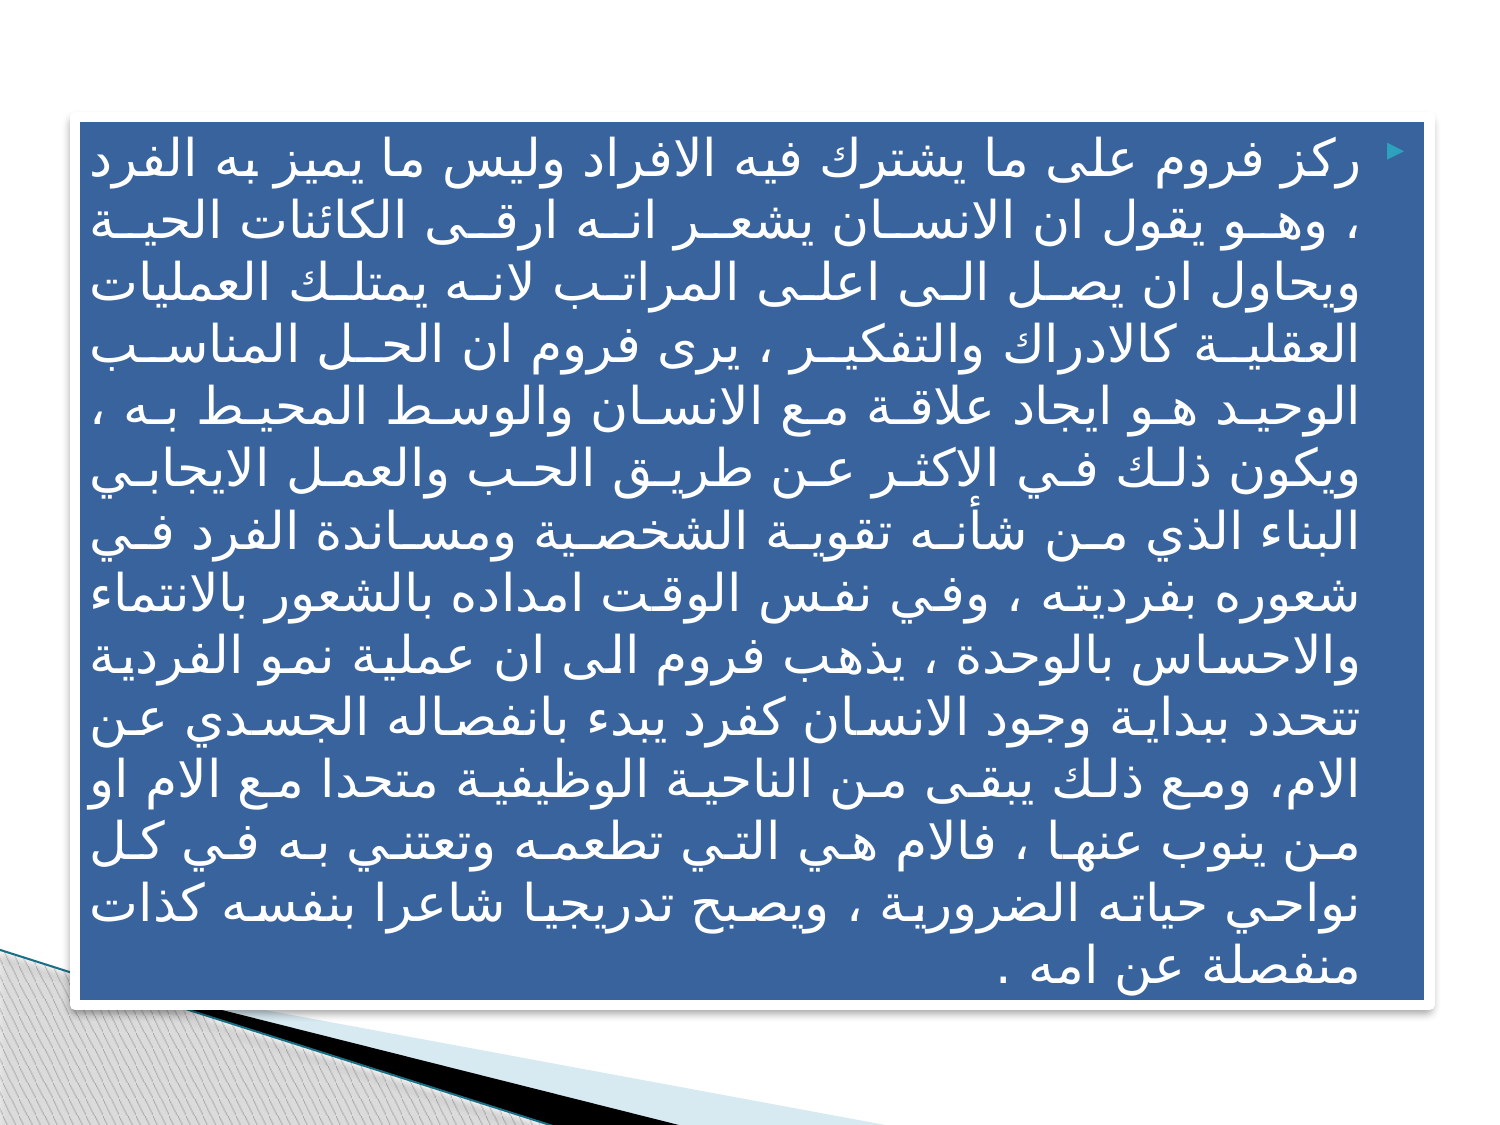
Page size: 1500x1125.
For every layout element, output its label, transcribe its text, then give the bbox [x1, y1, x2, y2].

list ركز فروم على ما يشترك فيه الافراد وليس ما يميز به الفرد ، وهو يقول ان الانسان يشعر انه ارقى الكائنات الحية ويحاول ان يصل الى اعلى المراتب لانه يمتلك العمليات العقلية كالادراك والتفكير ، يرى فروم ان الحل المناسب الوحيد هو ايجاد علاقة مع الانسان والوسط المحيط به ، ويكون ذلك في الاكثر عن طريق الحب والعمل الايجابي البناء الذي من شأنه تقوية الشخصية ومساندة الفرد في شعوره بفرديته ، وفي نفس الوقت امداده بالشعور بالانتماء والاحساس بالوحدة ، يذهب فروم الى ان عملية نمو الفردية تتحدد ببداية وجود الانسان كفرد يبدء بانفصاله الجسدي عن الام، ومع ذلك يبقى من الناحية الوظيفية متحدا مع الام او من ينوب عنها ، فالام هي التي تطعمه وتعتني به في كل نواحي حياته الضرورية ، ويصبح تدريجيا شاعرا بنفسه كذات منفصلة عن امه . [70, 112, 1435, 1010]
